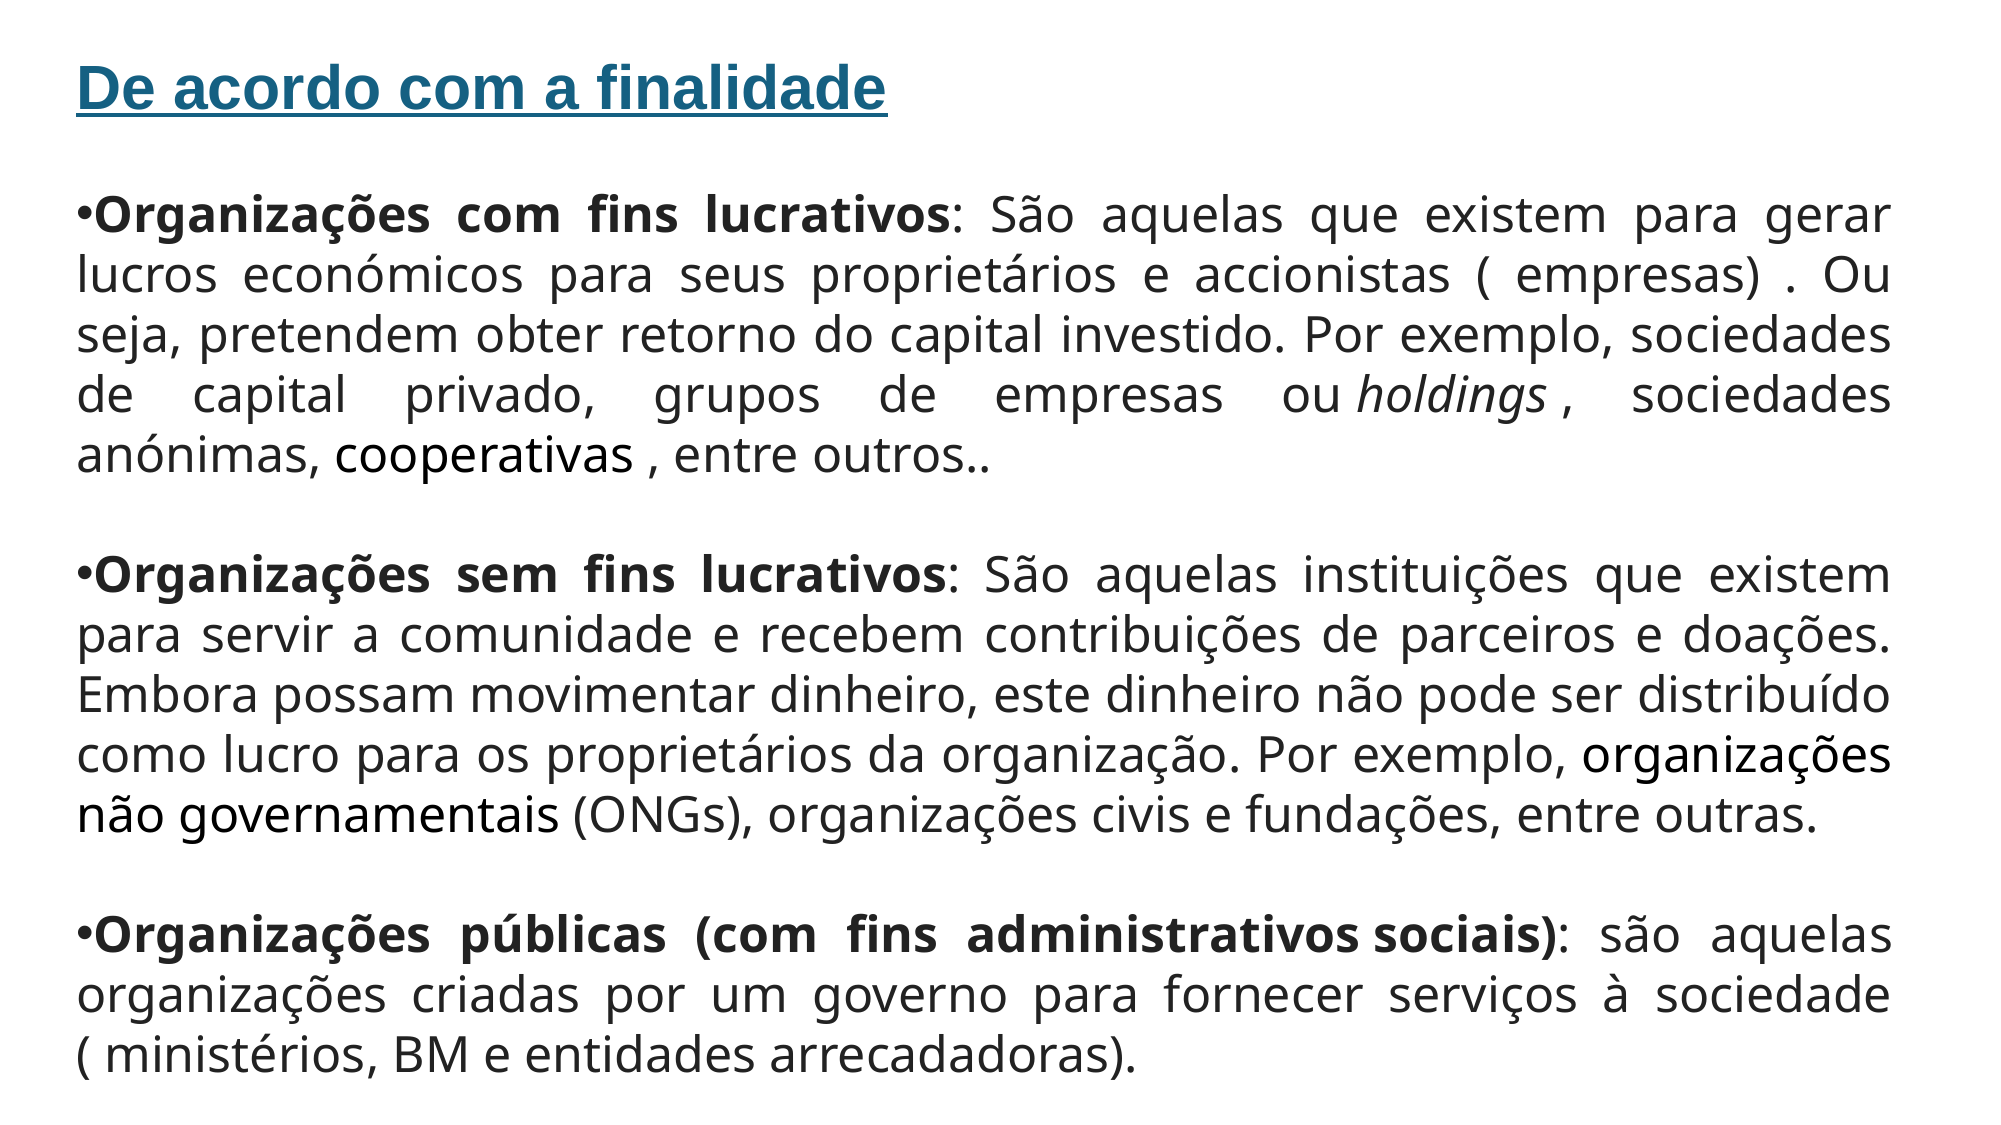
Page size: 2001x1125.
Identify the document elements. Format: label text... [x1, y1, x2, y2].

text_box De acordo com a finalidade Organizações com fins lucrativos: São aquelas que existem para gerar lucros económicos para seus proprietários e accionistas ( empresas) . Ou seja, pretendem obter retorno do capital investido. Por exemplo, sociedades de capital privado, grupos de empresas ou holdings , sociedades anónimas, cooperativas , entre outros.. Organizações sem fins lucrativos: São aquelas instituições que existem para servir a comunidade e recebem contribuições de parceiros e doações. Embora possam movimentar dinheiro, este dinheiro não pode ser distribuído como lucro para os proprietários da organização. Por exemplo, organizações não governamentais (ONGs), organizações civis e fundações, entre outras. Organizações públicas (com fins administrativos sociais): são aquelas organizações criadas por um governo para fornecer serviços à sociedade ( ministérios, BM e entidades arrecadadoras). [61, 39, 1908, 1090]
